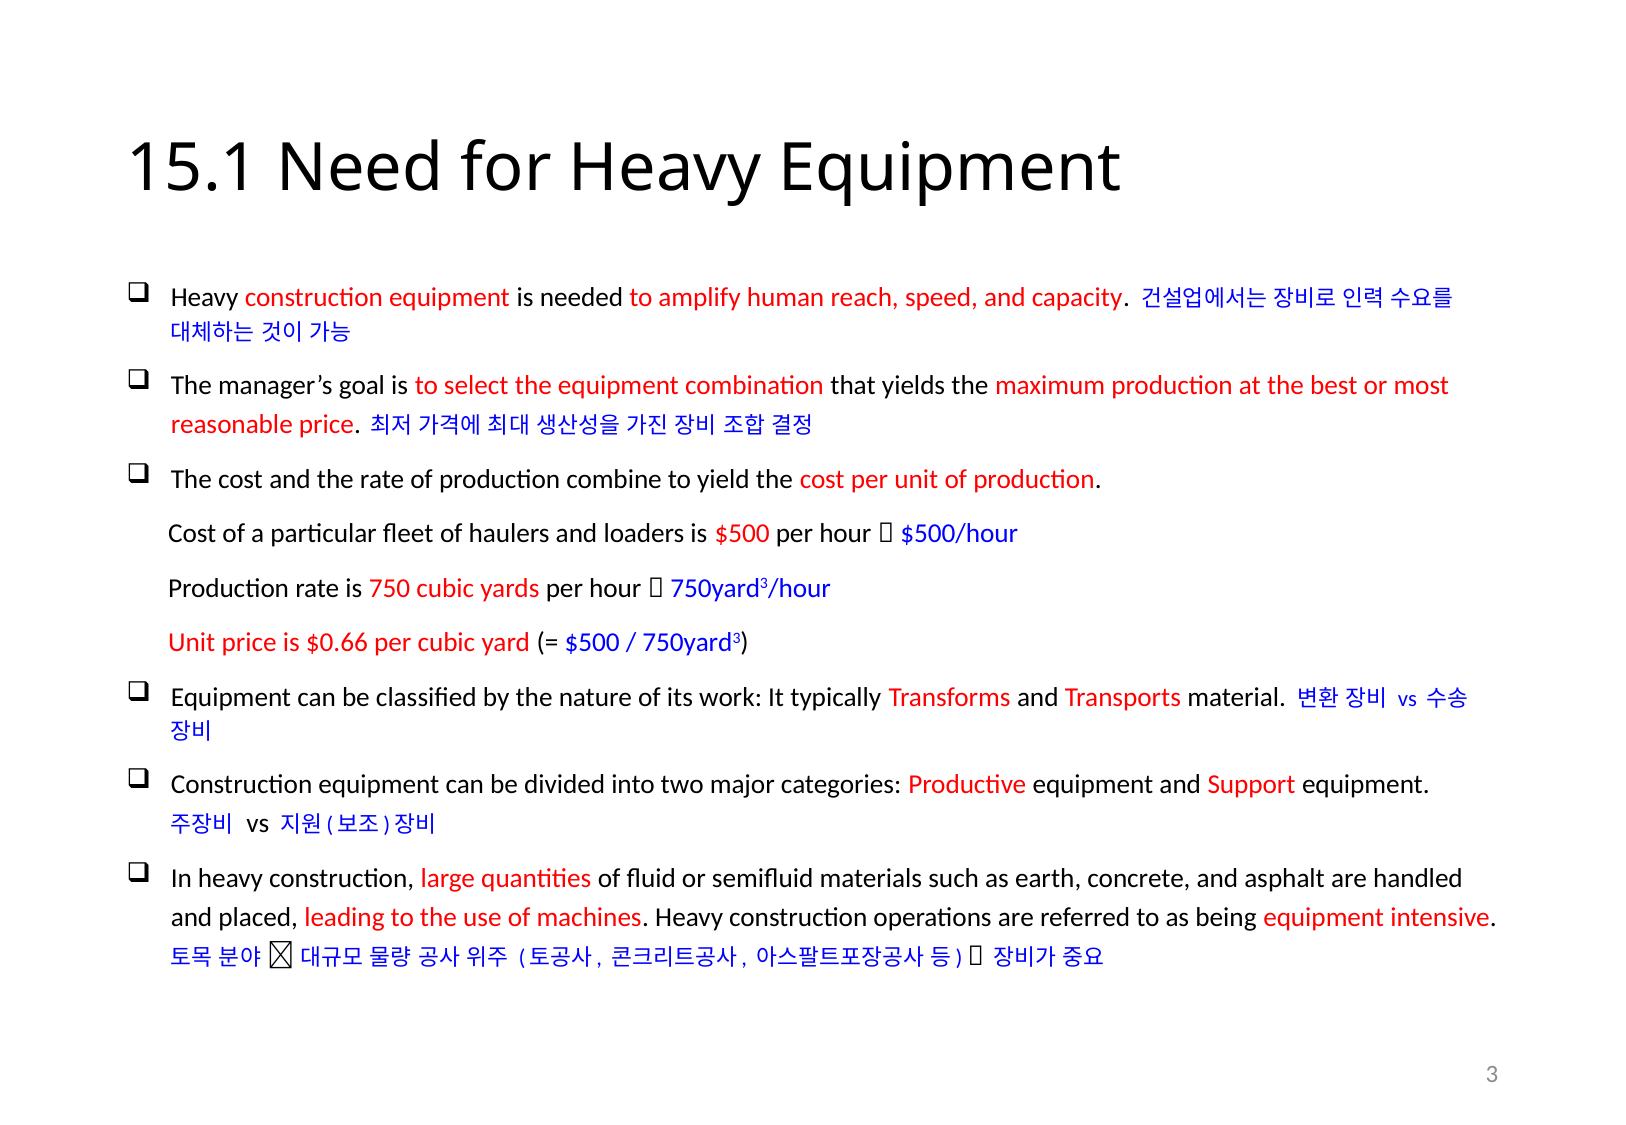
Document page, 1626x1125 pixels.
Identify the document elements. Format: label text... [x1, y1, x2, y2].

title 15.1 Need for Heavy Equipment [111, 59, 1514, 265]
slide_number 2 [1147, 1042, 1514, 1103]
list Heavy construction equipment is needed to amplify human reach, speed, and capacity. 건설업에서는 장비로 인력 수요를 대체하는 것이 가능 The manager’s goal is to select the equipment combination that yields the maximum production at the best or most reasonable price. 최저 가격에 최대 생산성을 가진 장비 조합 결정 The cost and the rate of production combine to yield the cost per unit of production. Cost of a particular fleet of haulers and loaders is $500 per hour  $500/hour Production rate is 750 cubic yards per hour  750yard3/hour Unit price is $0.66 per cubic yard (= $500 / 750yard3) Equipment can be classified by the nature of its work: It typically Transforms and Transports material. 변환 장비 vs 수송 장비 Construction equipment can be divided into two major categories: Productive equipment and Support equipment. 주장비 vs 지원(보조)장비 In heavy construction, large quantities of fluid or semifluid materials such as earth, concrete, and asphalt are handled and placed, leading to the use of machines. Heavy construction operations are referred to as being equipment intensive. 토목 분야  대규모 물량 공사 위주 (토공사, 콘크리트공사, 아스팔트포장공사 등)  장비가 중요 [111, 265, 1514, 980]
